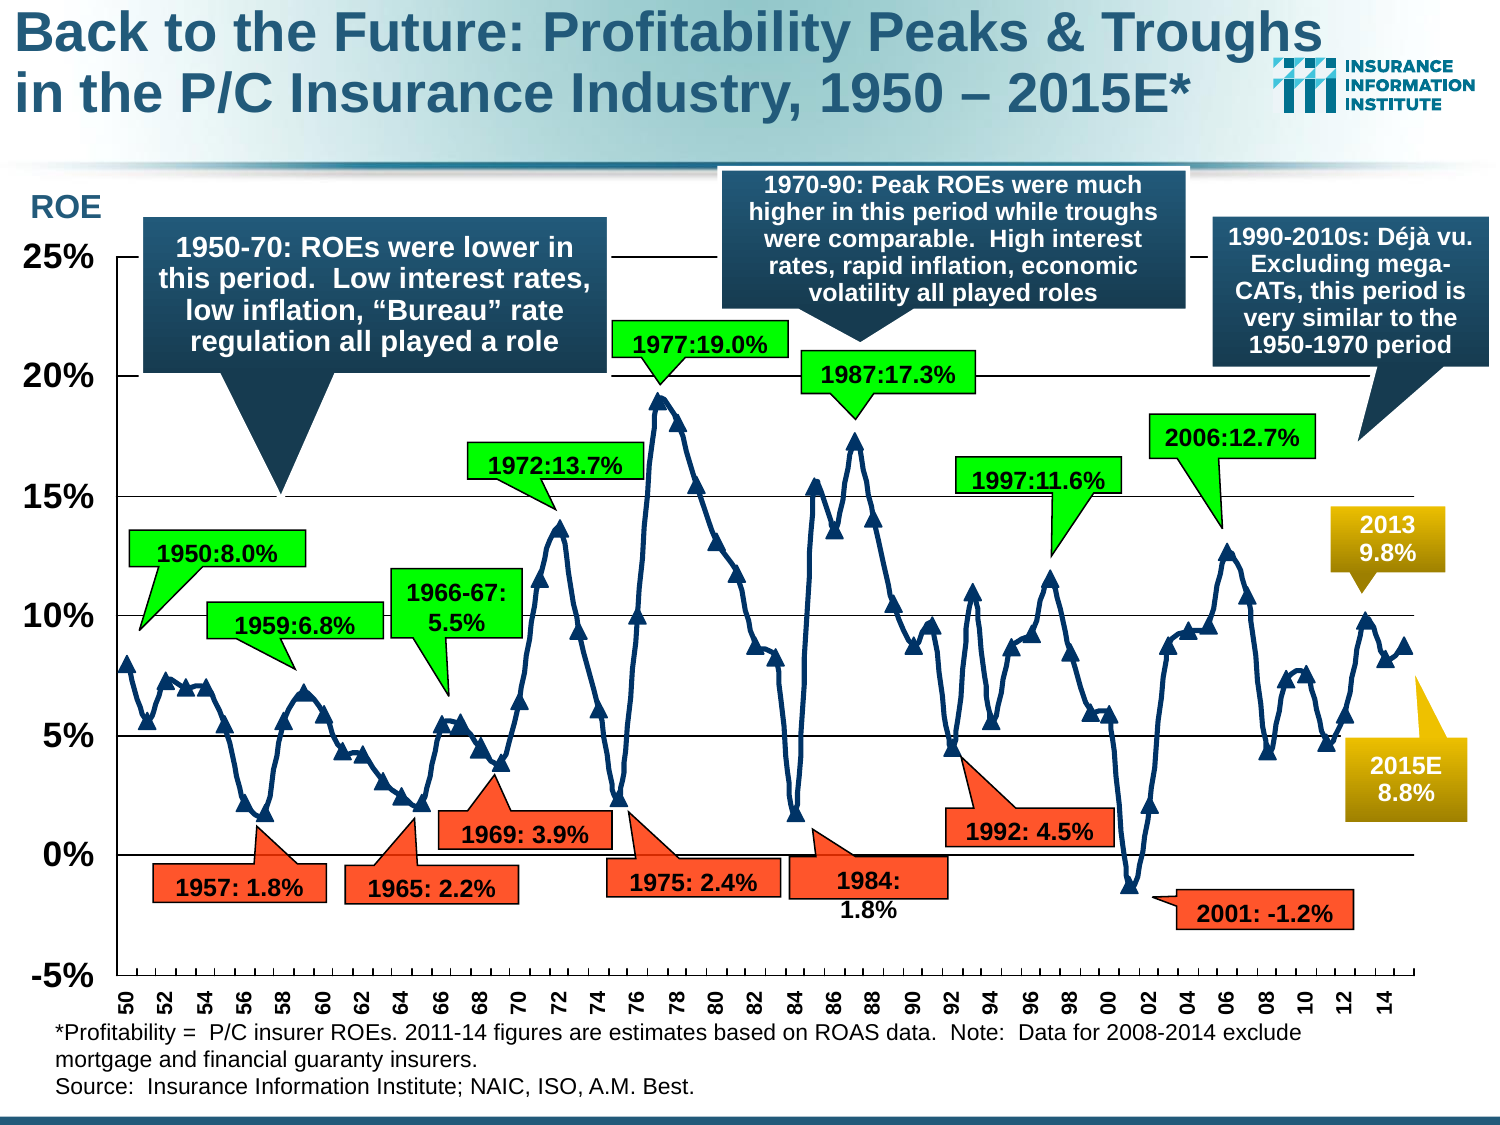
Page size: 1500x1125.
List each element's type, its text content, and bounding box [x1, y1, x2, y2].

text_box 2015E 8.8% [1451, 735, 1470, 825]
picture [0, 0, 1500, 189]
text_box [0, 196, 1448, 1125]
text_box 1970-90: Peak ROEs were much higher in this period while troughs were comparable. High interest rates, rapid inflation, economic volatility all played roles [719, 168, 1188, 196]
text_box ROE [30, 189, 199, 196]
text_box Back to the Future: Profitability Peaks & Troughs in the P/C Insurance Industry, 1950 – 2015E* [6, 0, 1351, 158]
text_box 1990-2010s: Déjà vu. Excluding mega-CATs, this period is very similar to the 1950-1970 period [1451, 214, 1492, 369]
